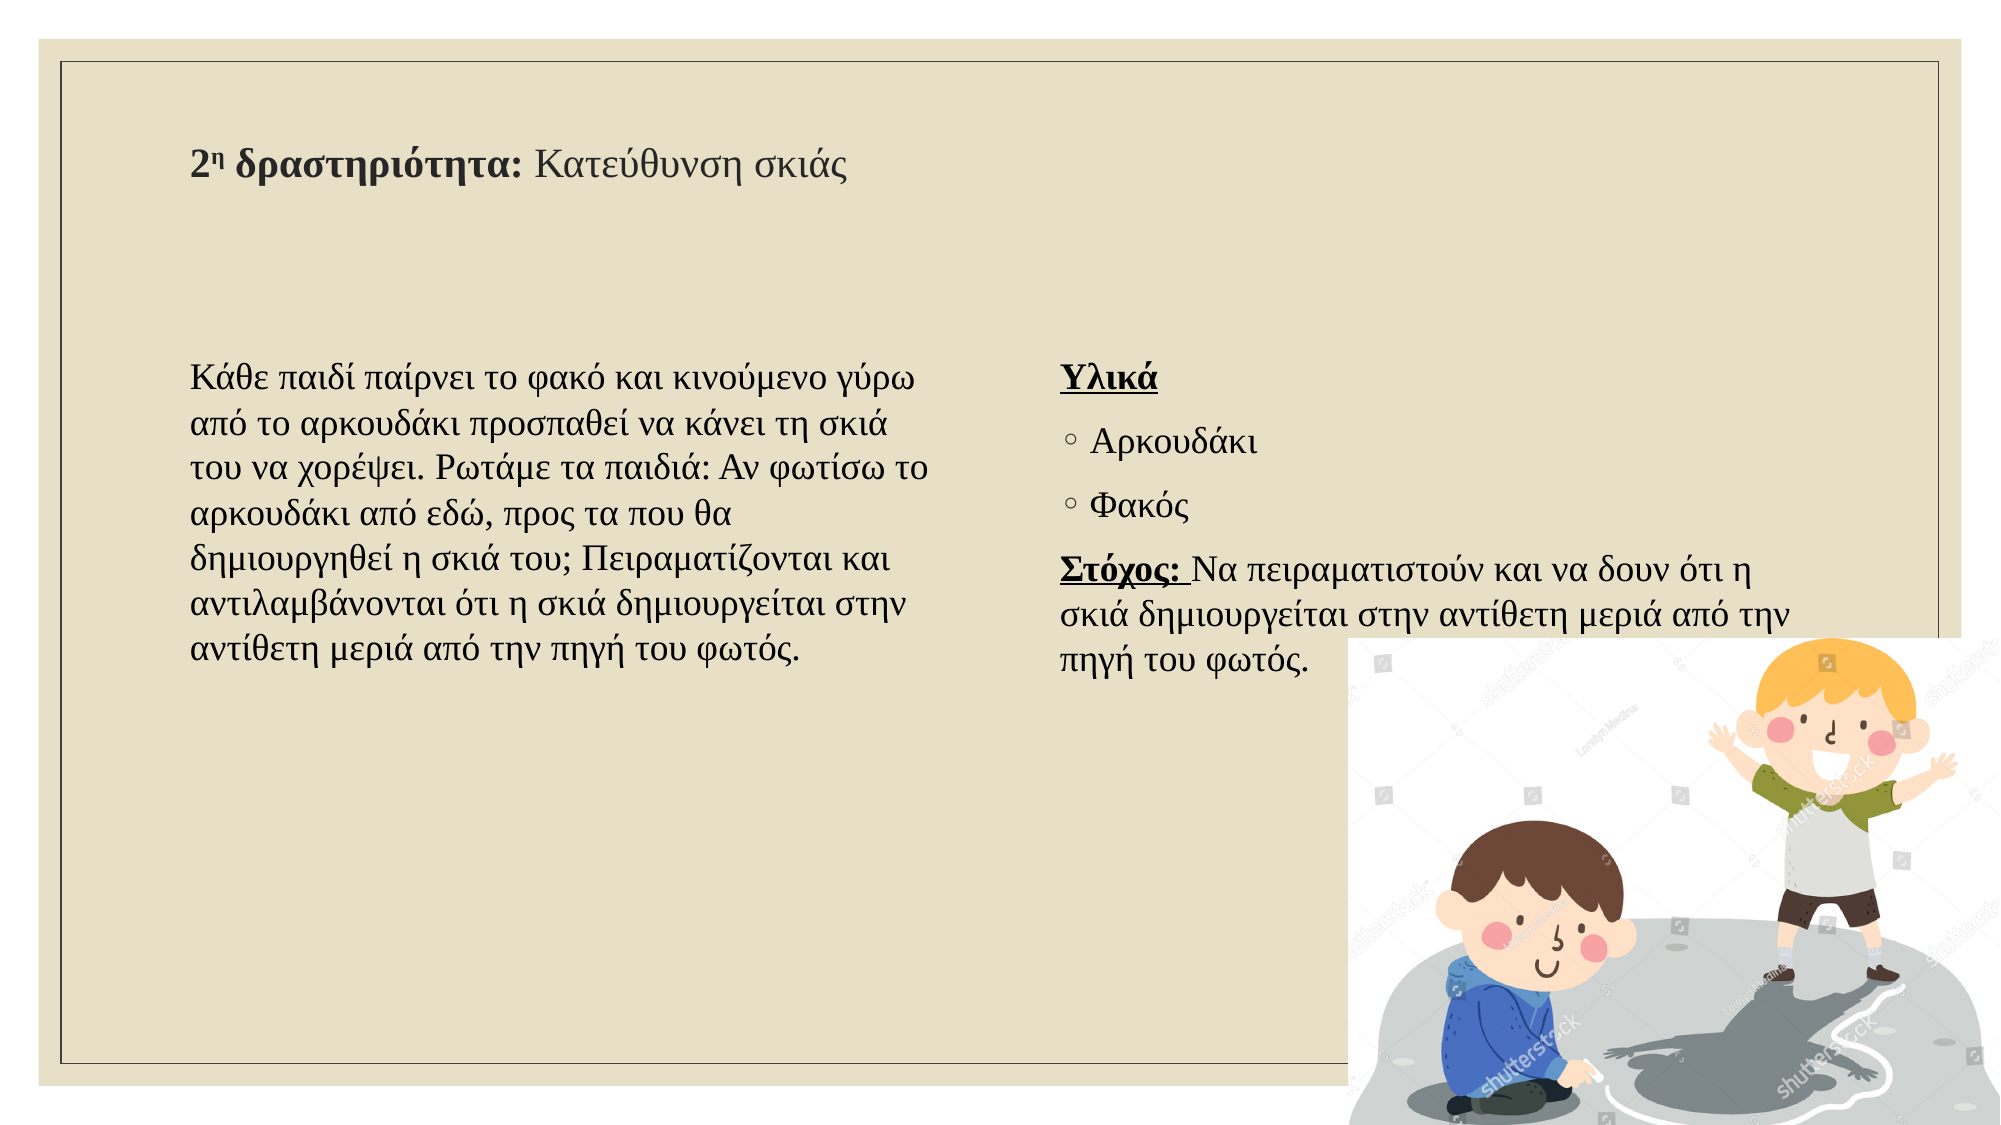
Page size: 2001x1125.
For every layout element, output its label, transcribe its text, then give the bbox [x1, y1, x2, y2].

list Υλικά Αρκουδάκι Φακός Στόχος: Να πειραματιστούν και να δουν ότι η σκιά δημιουργείται στην αντίθετη μεριά από την πηγή του φωτός. [1044, 345, 1825, 960]
picture [1348, 638, 2000, 1125]
title 2η δραστηριότητα: Κατεύθυνση σκιάς [174, 105, 1825, 331]
list Κάθε παιδί παίρνει το φακό και κινούμενο γύρω από το αρκουδάκι προσπαθεί να κάνει τη σκιά του να χορέψει. Ρωτάμε τα παιδιά: Αν φωτίσω το αρκουδάκι από εδώ, προς τα που θα δημιουργηθεί η σκιά του; Πειραματίζονται και αντιλαμβάνονται ότι η σκιά δημιουργείται στην αντίθετη μεριά από την πηγή του φωτός. [174, 345, 955, 960]
